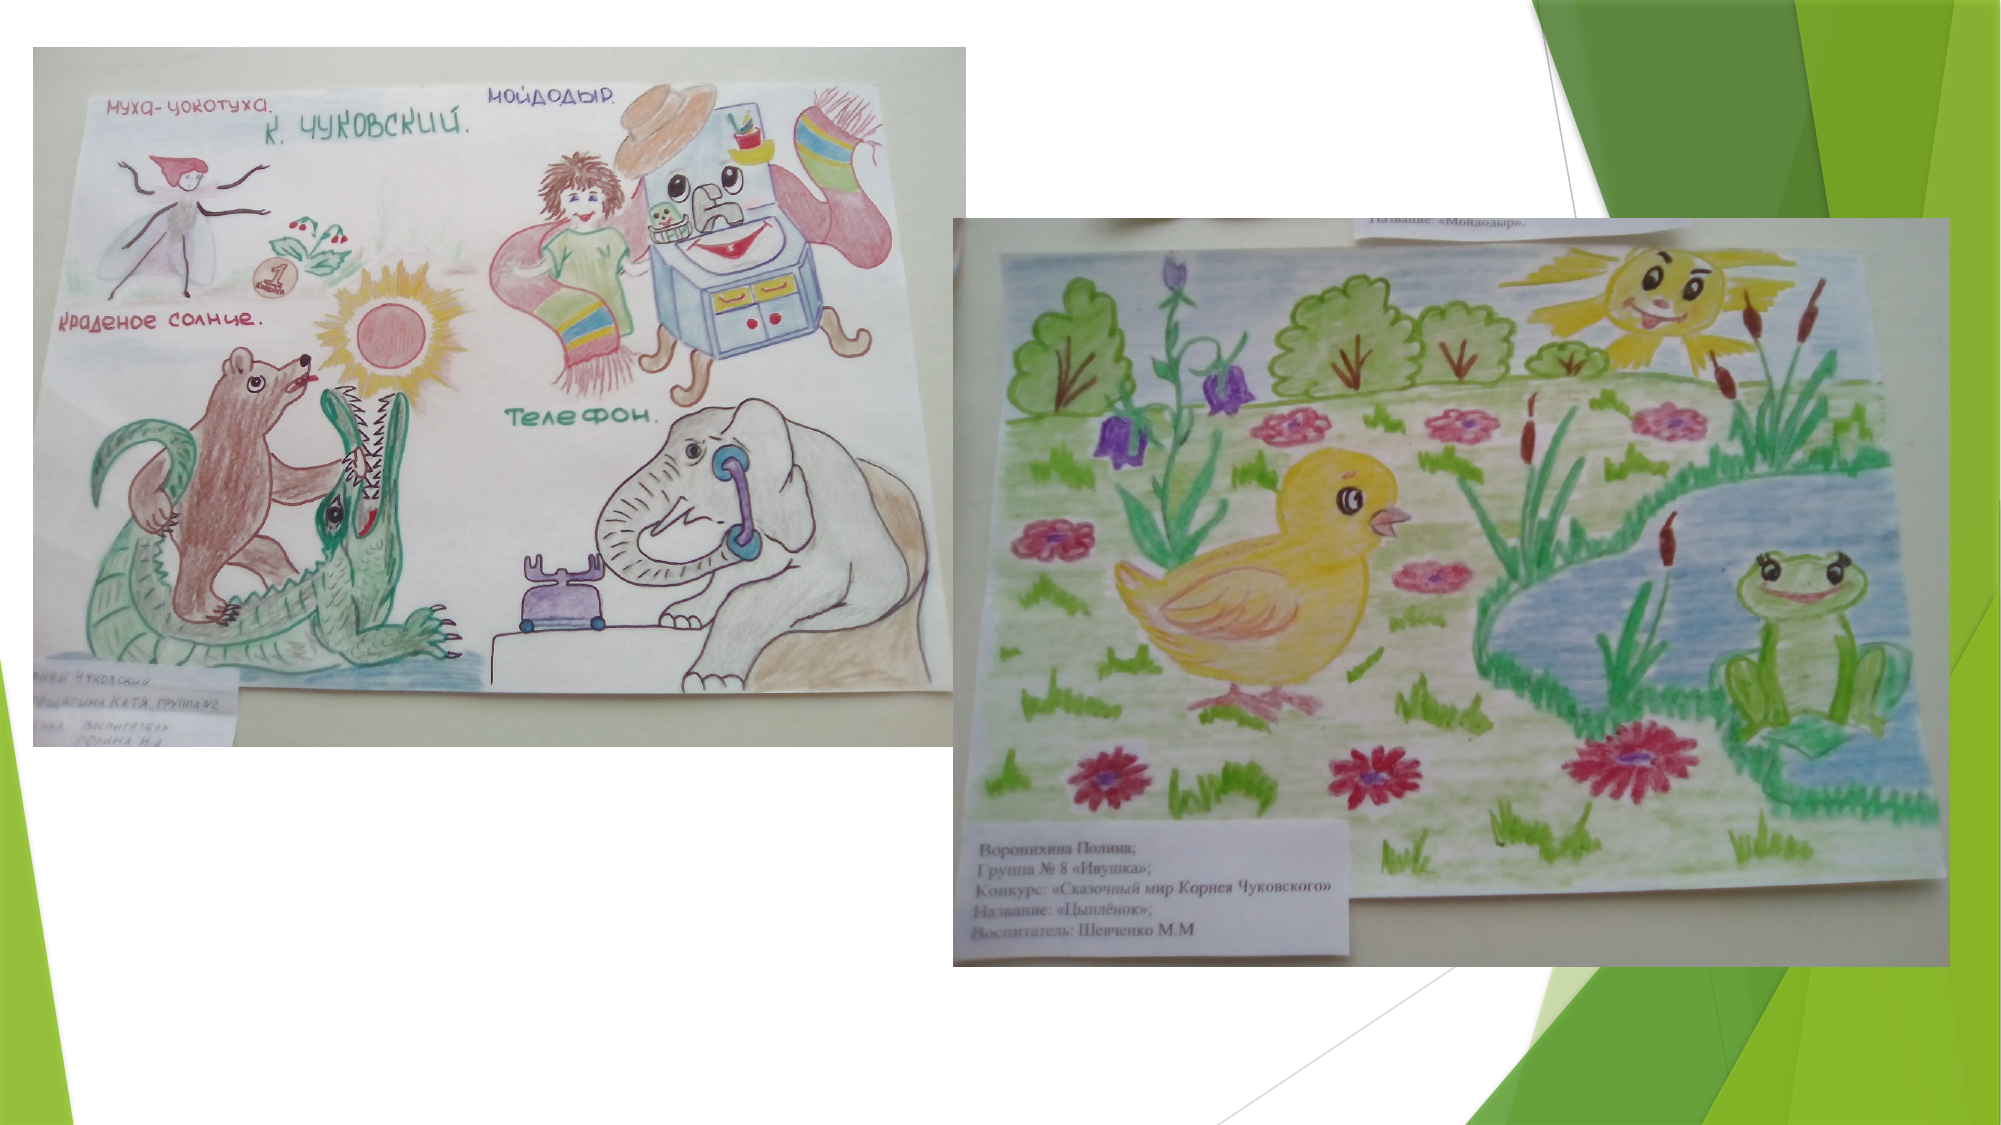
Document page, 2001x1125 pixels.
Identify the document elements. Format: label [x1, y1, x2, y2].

picture [952, 218, 1951, 967]
list [32, 47, 966, 748]
